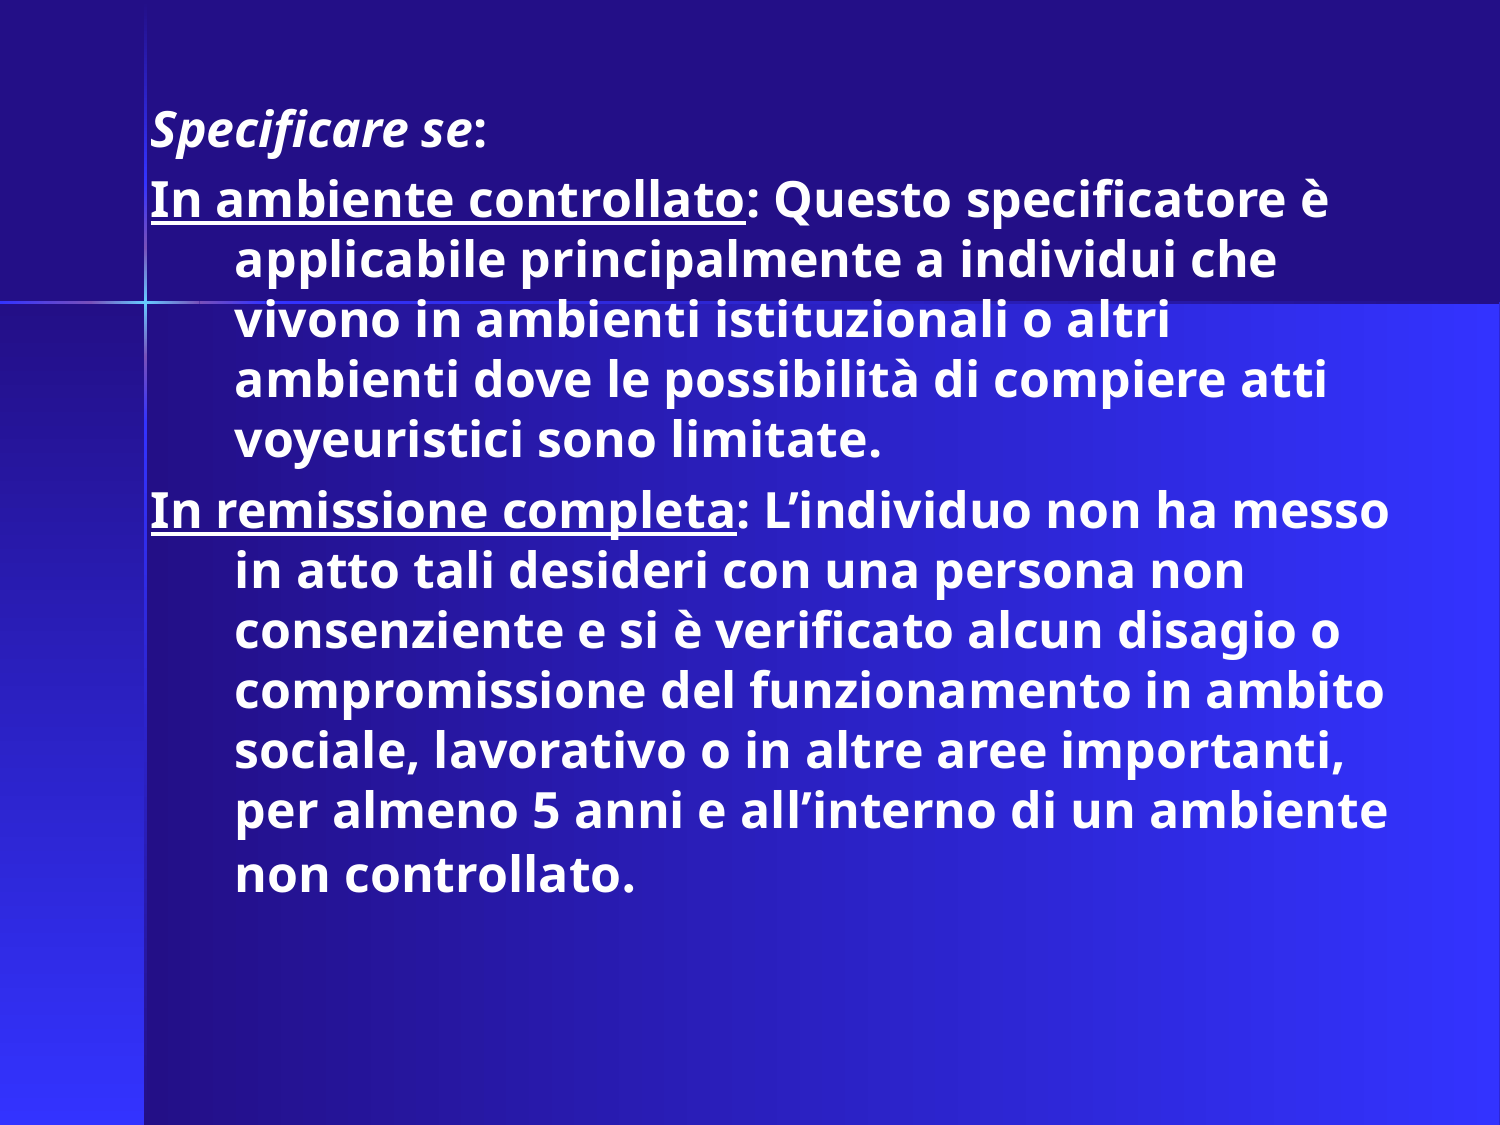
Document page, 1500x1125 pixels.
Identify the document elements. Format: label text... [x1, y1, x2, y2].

list Specificare se: In ambiente controllato: Questo specificatore è applicabile principalmente a individui che vivono in ambienti istituzionali o altri ambienti dove le possibilità di compiere atti voyeuristici sono limitate. In remissione completa: L’individuo non ha messo in atto tali desideri con una persona non consenziente e si è verificato alcun disagio o compromissione del funzionamento in ambito sociale, lavorativo o in altre aree importanti, per almeno 5 anni e all’interno di un ambiente non controllato. [135, 89, 1413, 1125]
